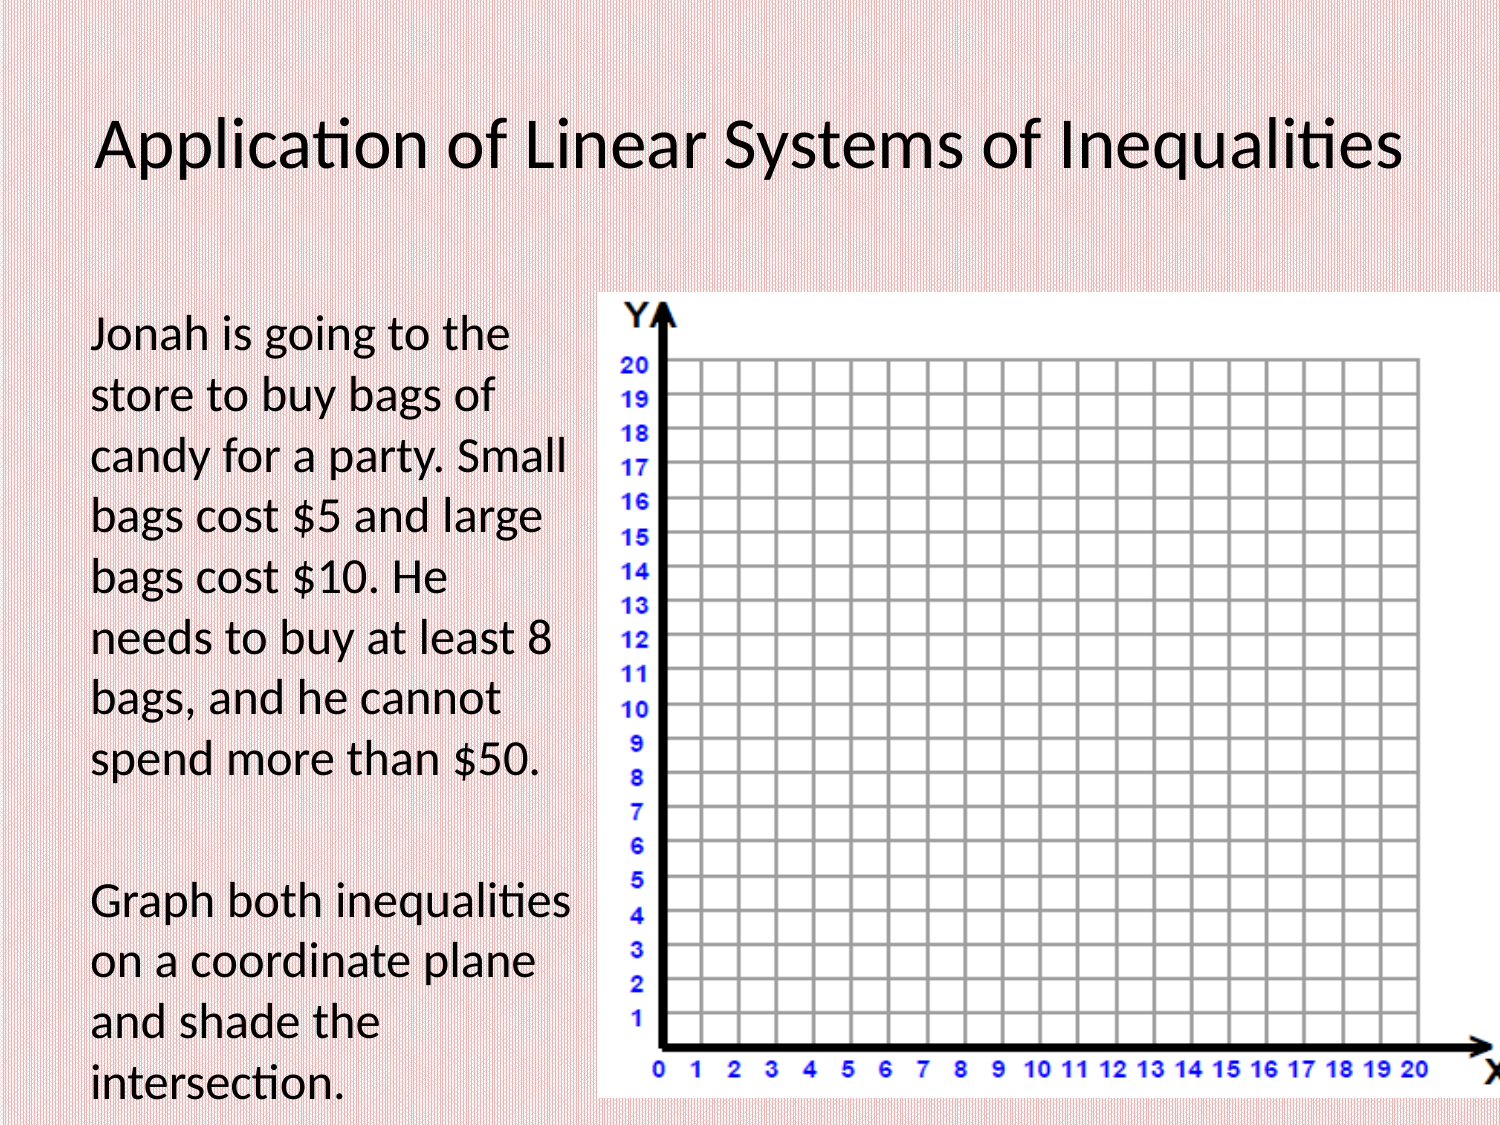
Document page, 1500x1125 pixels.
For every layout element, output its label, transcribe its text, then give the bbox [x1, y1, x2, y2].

picture [596, 292, 1500, 1099]
list Jonah is going to the store to buy bags of candy for a party. Small bags cost $5 and large bags cost $10. He needs to buy at least 8 bags, and he cannot spend more than $50. Graph both inequalities on a coordinate plane and shade the intersection. [75, 292, 598, 1125]
title Application of Linear Systems of Inequalities [75, 45, 1425, 233]
